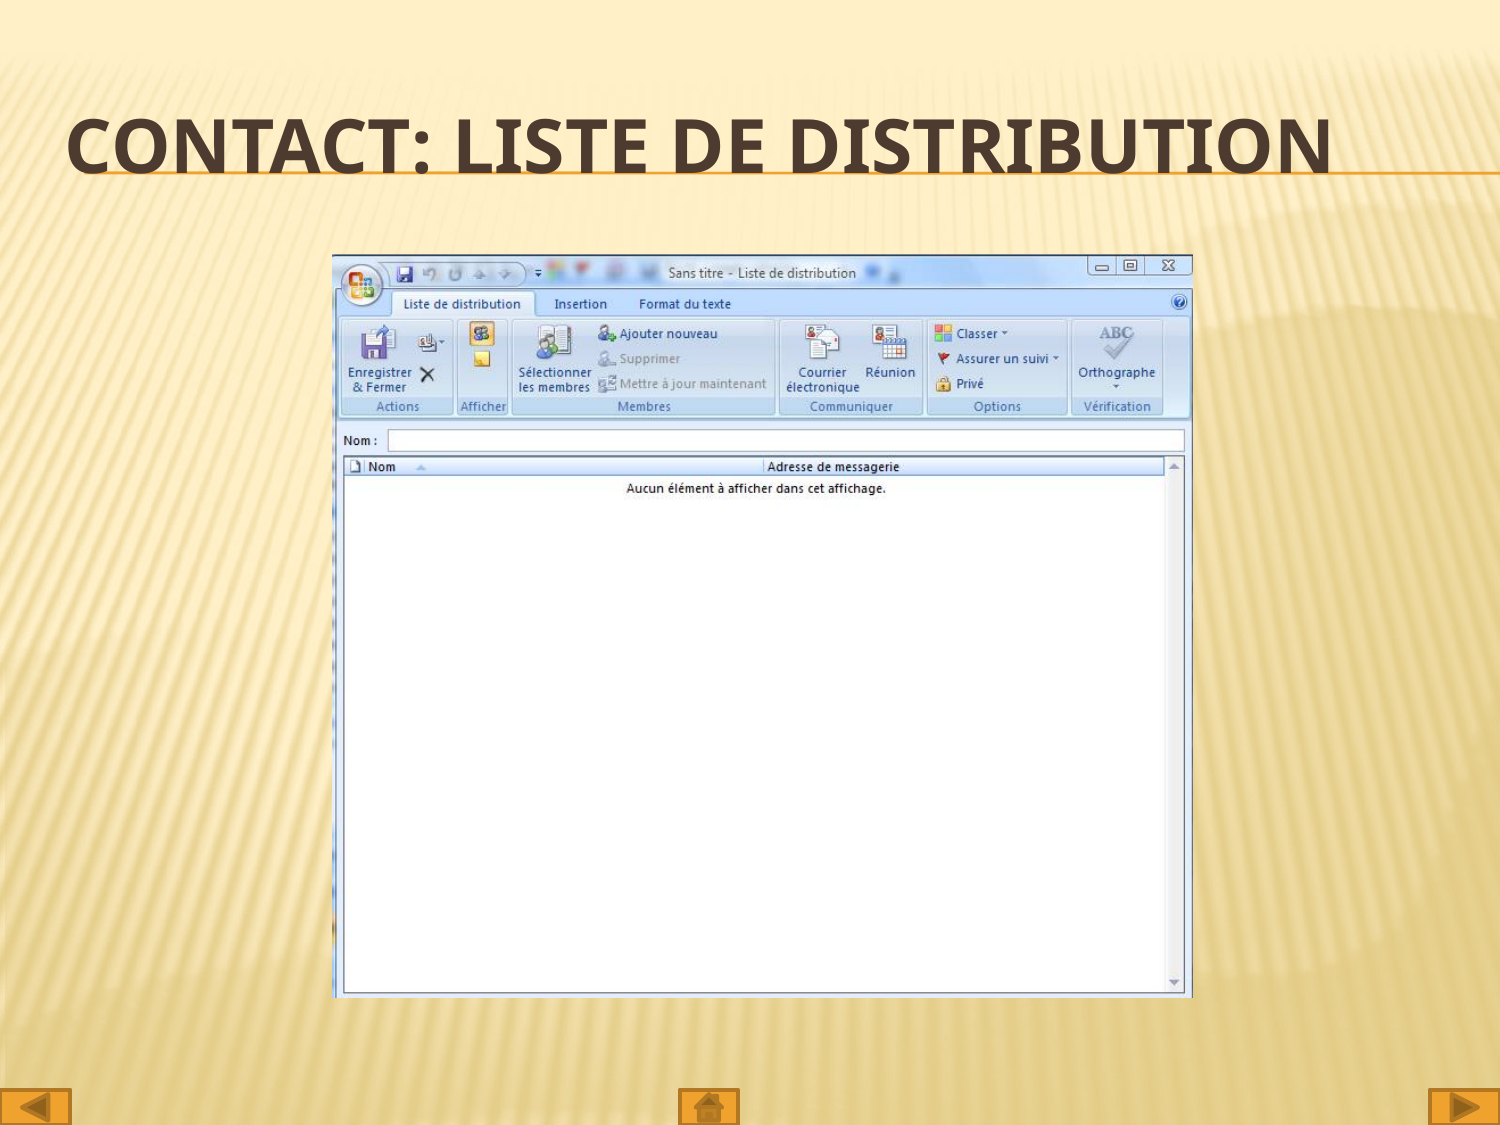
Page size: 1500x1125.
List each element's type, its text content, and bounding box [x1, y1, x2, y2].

title Contact: liste de distribution [50, 75, 1475, 213]
text_box [678, 1088, 740, 1125]
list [332, 254, 1193, 998]
text_box [0, 1088, 72, 1125]
text_box [1428, 1088, 1500, 1125]
